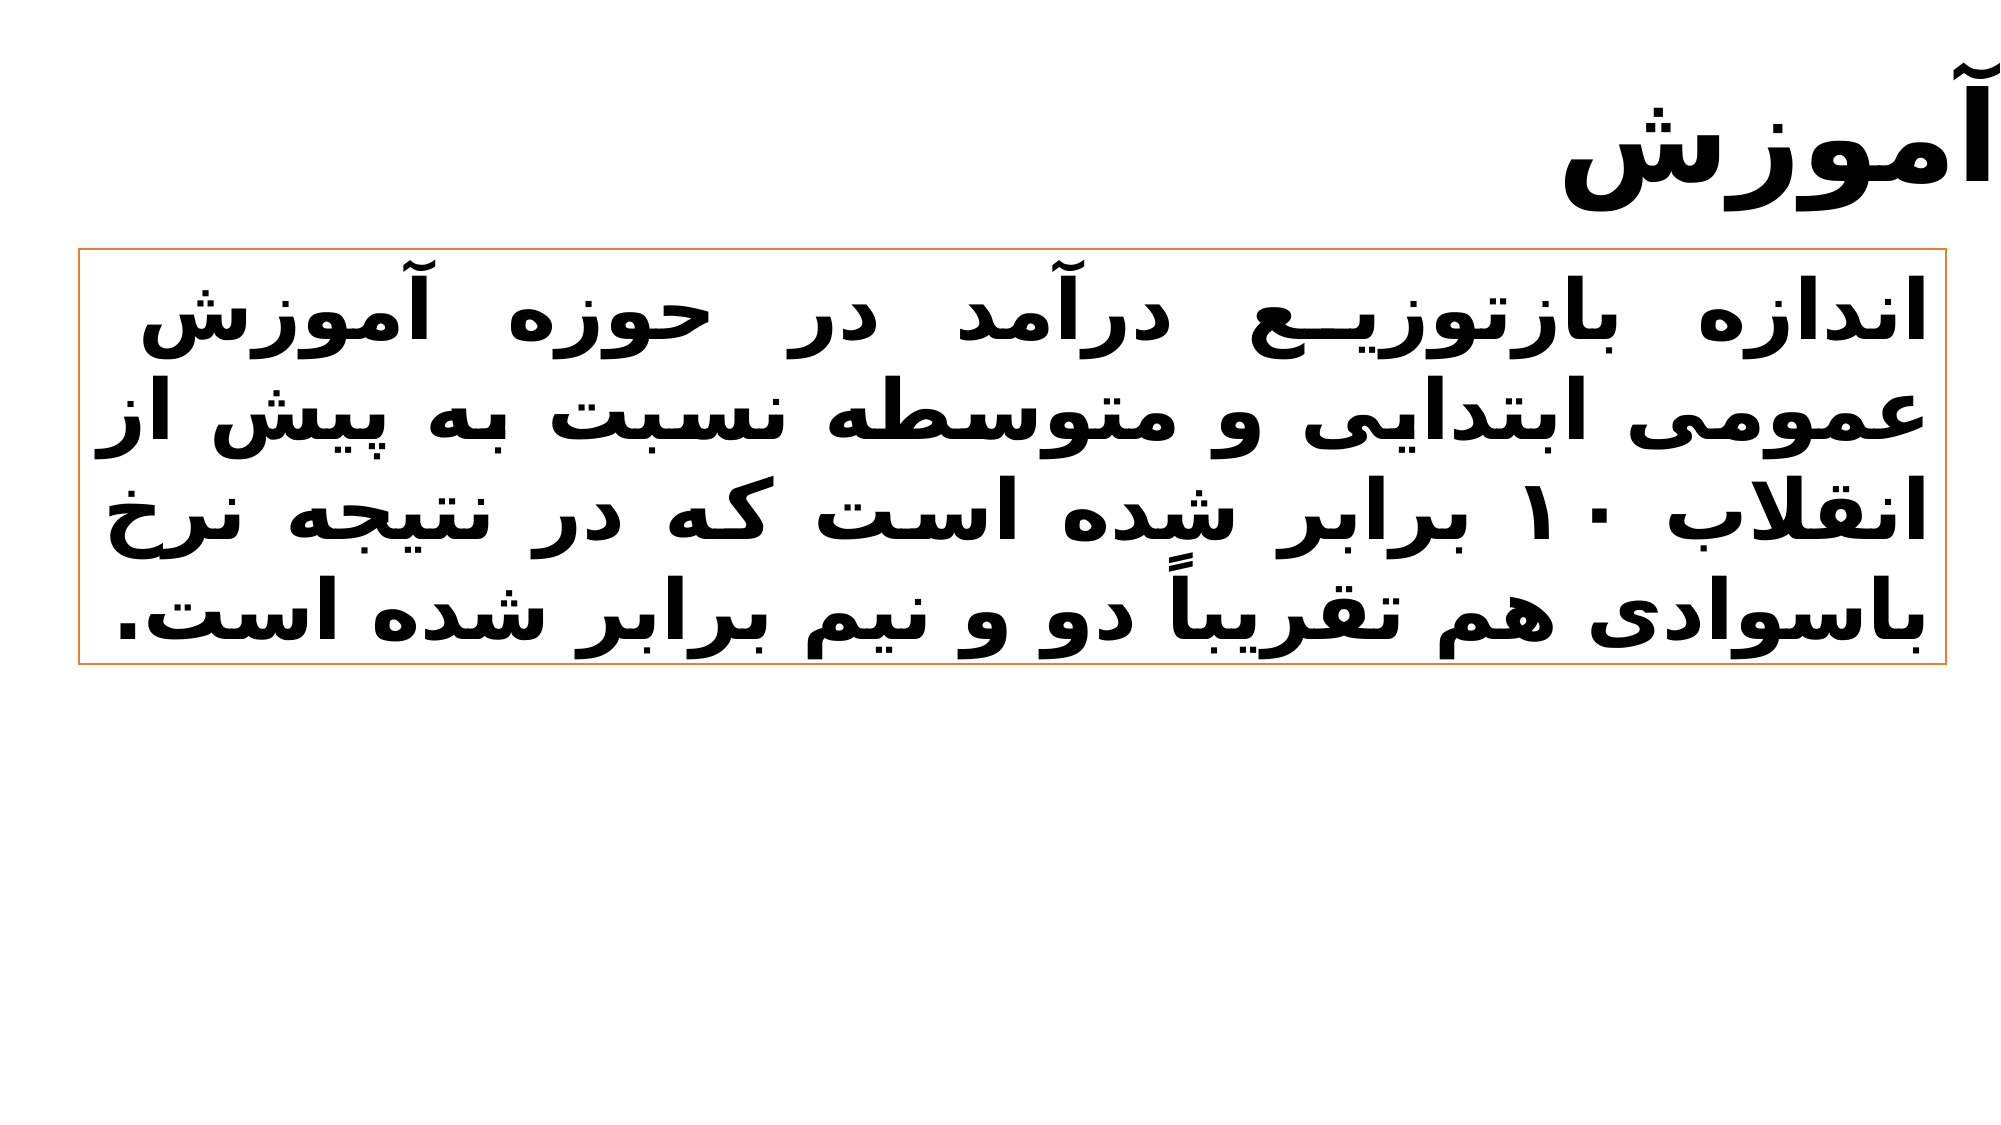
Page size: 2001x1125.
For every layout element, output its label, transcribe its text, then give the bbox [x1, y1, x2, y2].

text_box اندازه بازتوزیع درآمد در حوزه آموزش عمومی ابتدایی و متوسطه نسبت به پیش از انقلاب ۱۰ برابر شده است که در نتیجه نرخ باسوادی هم تقریباً دو و نیم برابر شده است. [78, 248, 1947, 665]
text_box آموزش [1542, 48, 2000, 214]
